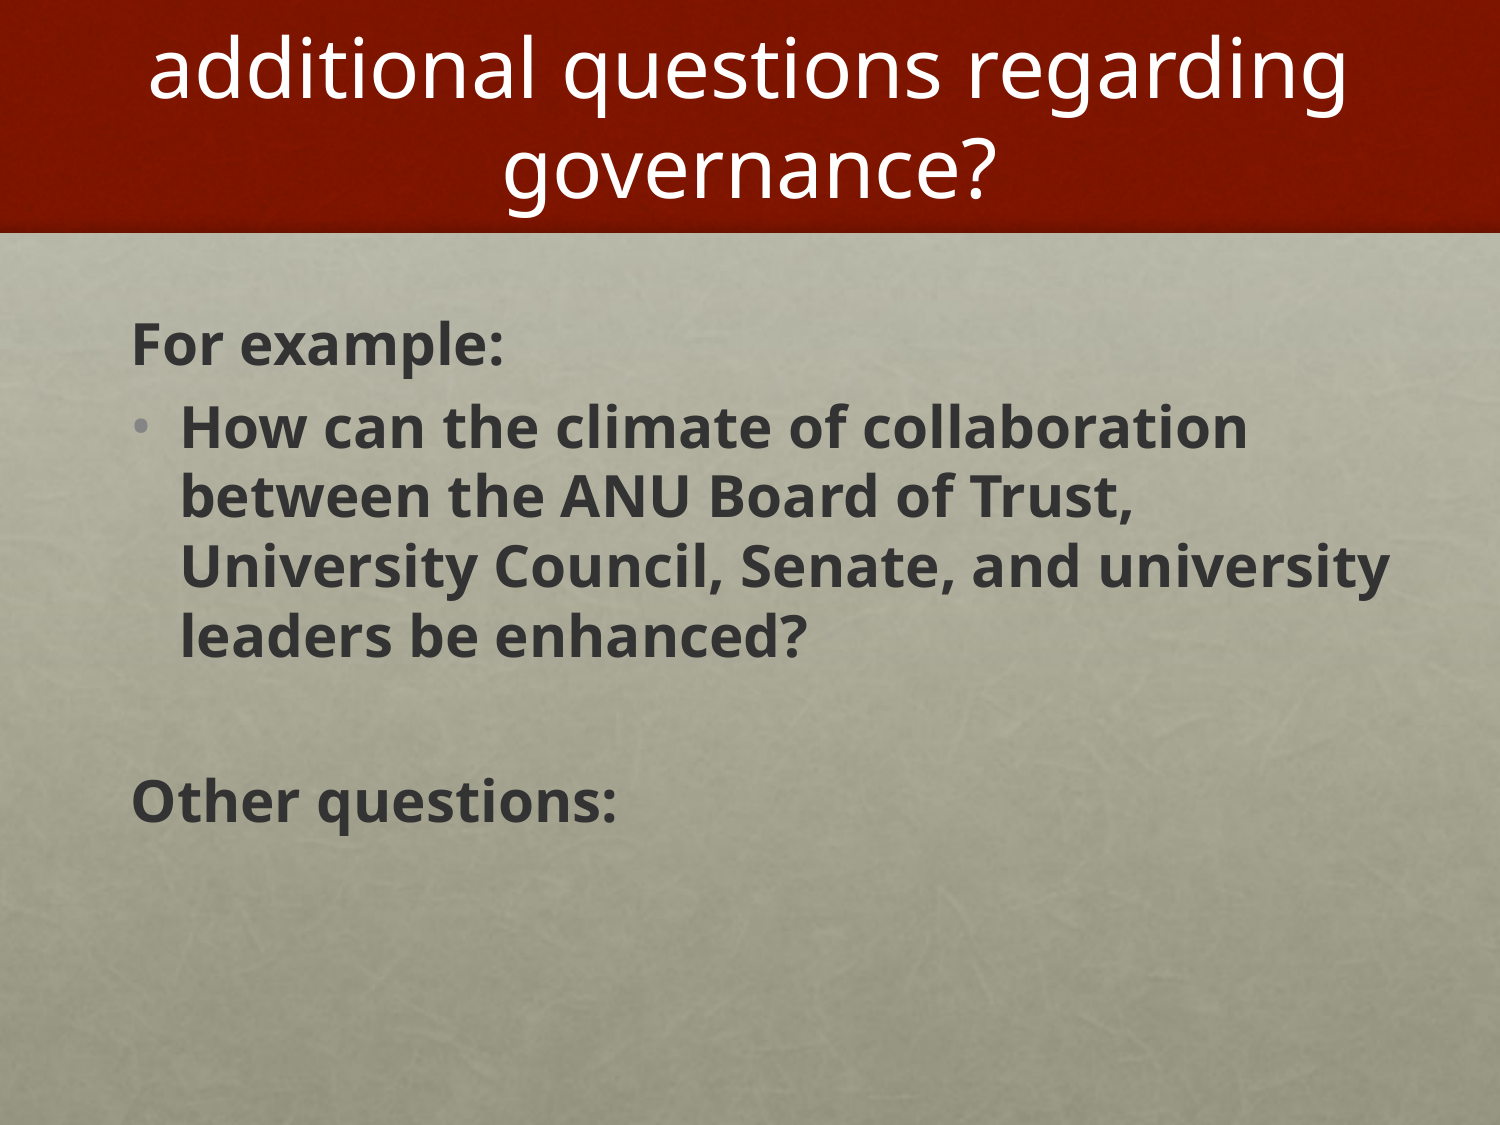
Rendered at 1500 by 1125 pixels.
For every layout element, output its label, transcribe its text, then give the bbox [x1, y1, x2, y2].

picture [0, 214, 1500, 1125]
title additional questions regarding governance? [127, 10, 1372, 221]
list For example: How can the climate of collaboration between the ANU Board of Trust, University Council, Senate, and university leaders be enhanced? Other questions: [69, 299, 1448, 1005]
